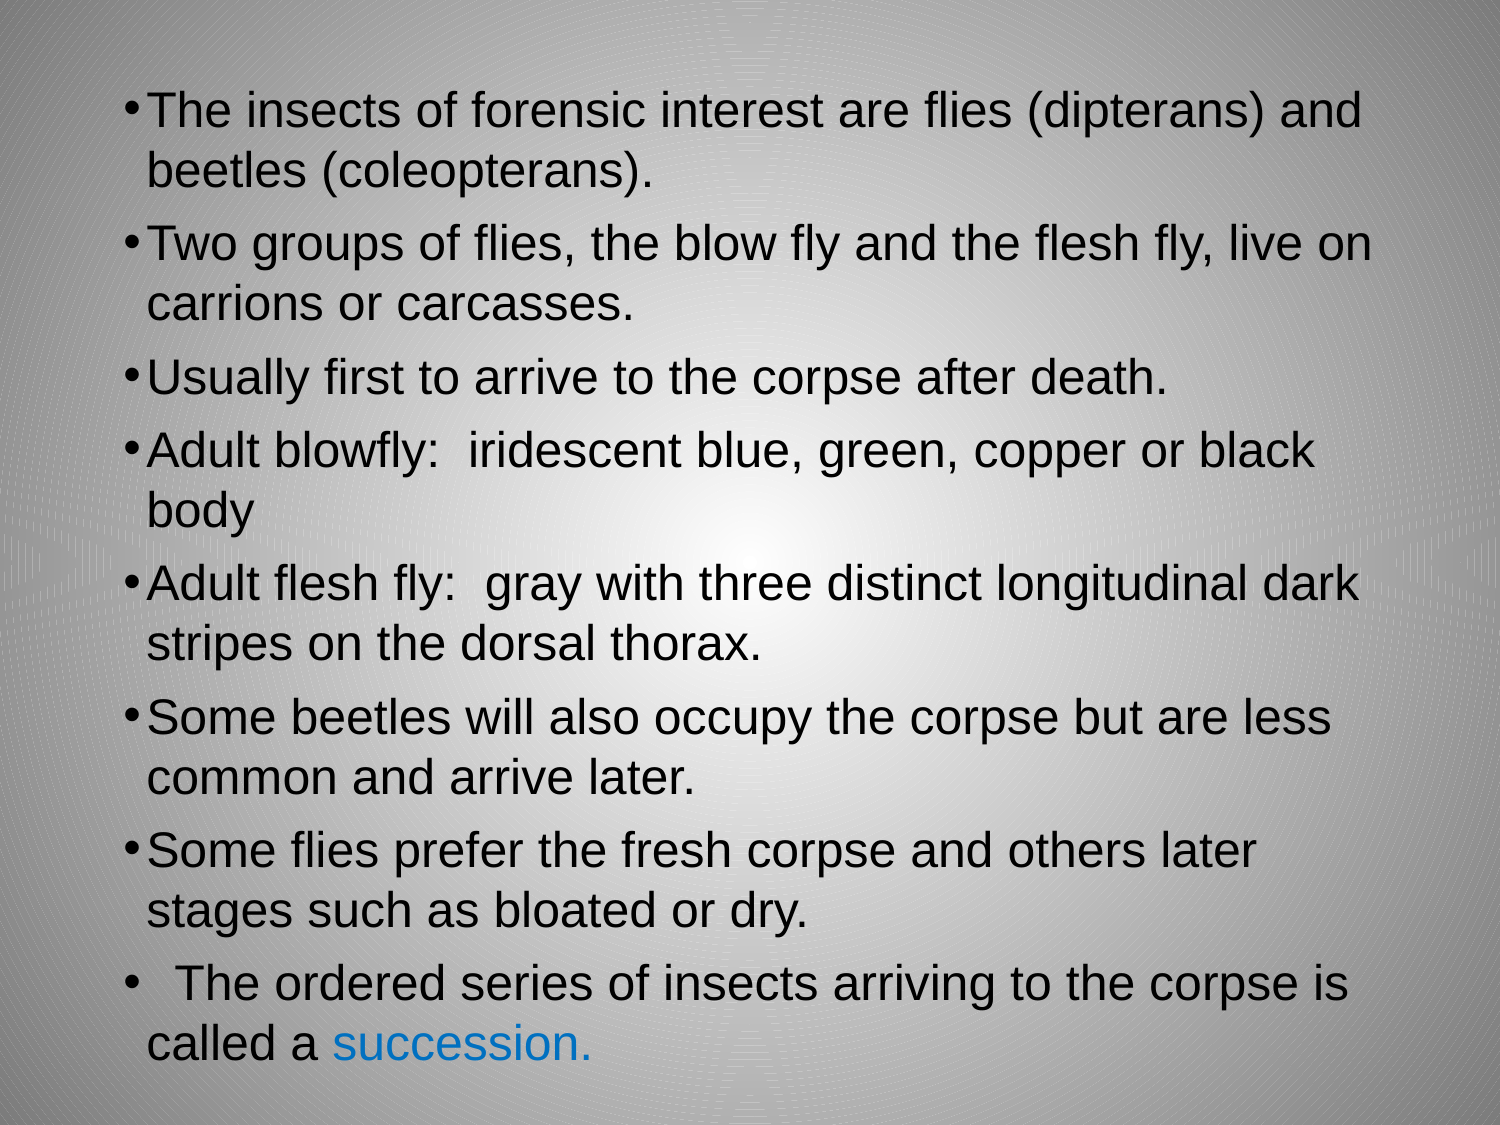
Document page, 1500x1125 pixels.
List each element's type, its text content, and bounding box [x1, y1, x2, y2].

list The insects of forensic interest are flies (dipterans) and beetles (coleopterans). Two groups of flies, the blow fly and the flesh fly, live on carrions or carcasses. Usually first to arrive to the corpse after death. Adult blowfly: iridescent blue, green, copper or black body Adult flesh fly: gray with three distinct longitudinal dark stripes on the dorsal thorax. Some beetles will also occupy the corpse but are less common and arrive later. Some flies prefer the fresh corpse and others later stages such as bloated or dry. The ordered series of insects arriving to the corpse is called a succession. [75, 62, 1425, 1075]
